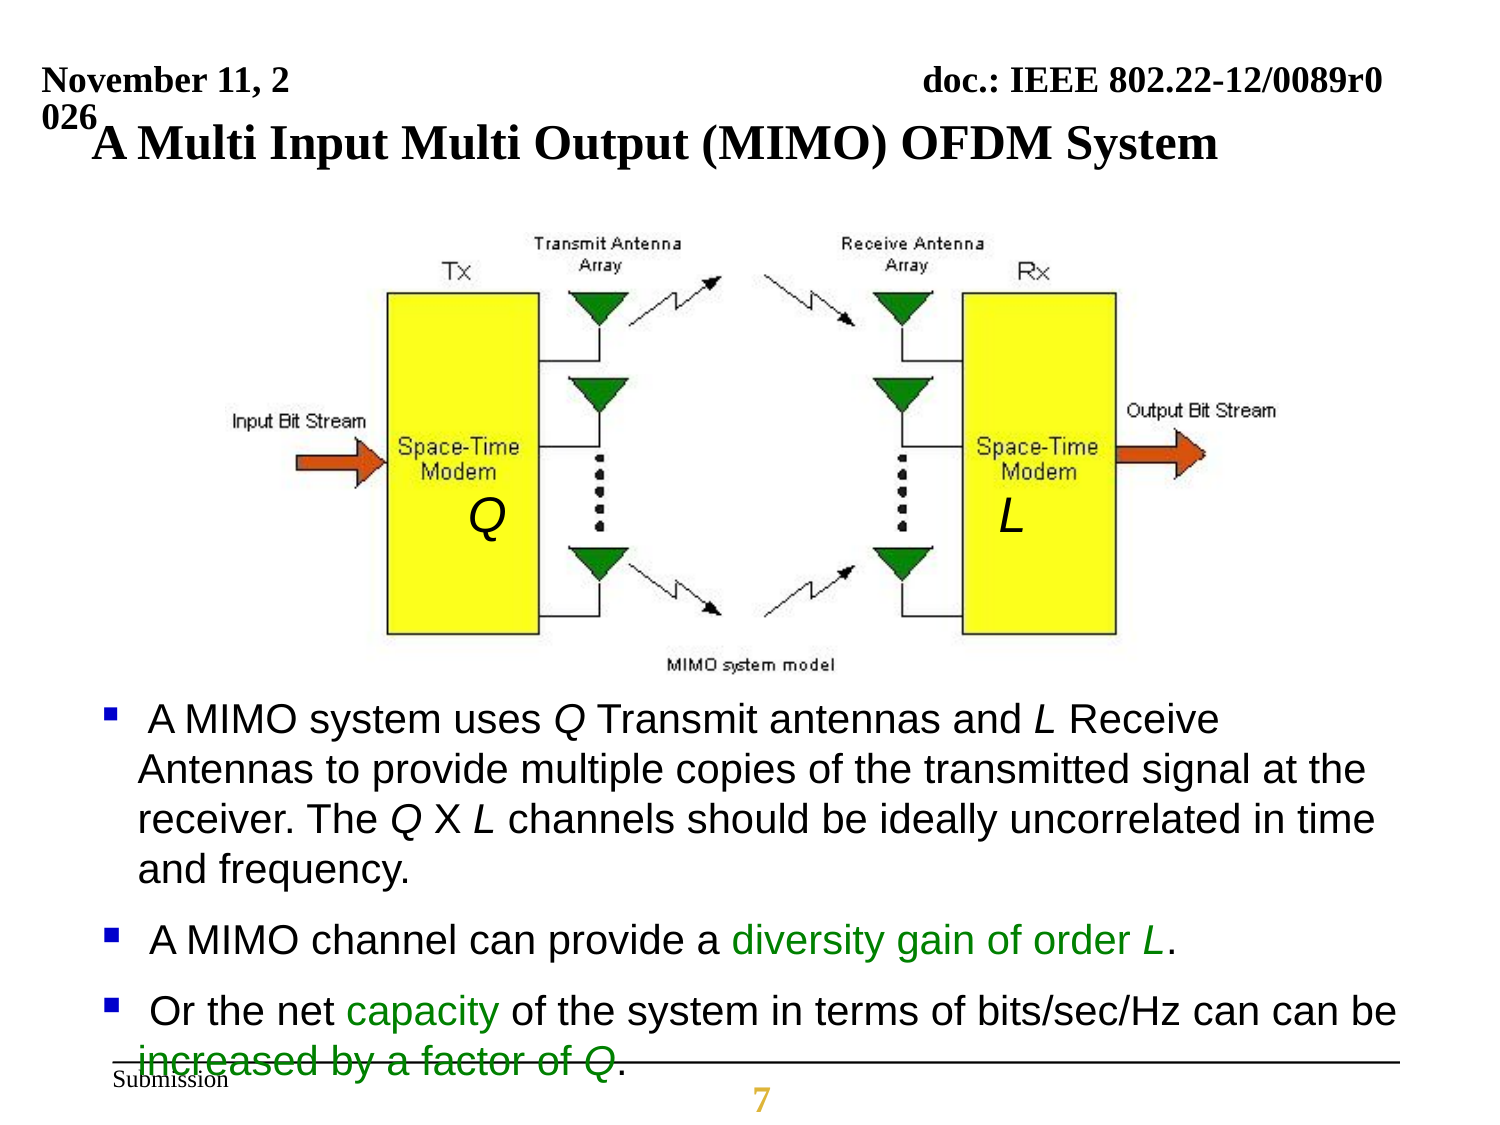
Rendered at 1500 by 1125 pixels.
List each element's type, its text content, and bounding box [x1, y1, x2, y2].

title A Multi Input Multi Output (MIMO) OFDM System [76, 101, 1436, 220]
text_box A MIMO system uses Q Transmit antennas and L Receive Antennas to provide multiple copies of the transmitted signal at the receiver. The Q X L channels should be ideally uncorrelated in time and frequency. A MIMO channel can provide a diversity gain of order L. Or the net capacity of the system in terms of bits/sec/Hz can can be increased by a factor of Q. [87, 684, 1413, 1092]
text_box 7 [737, 1074, 787, 1120]
picture [224, 232, 1282, 681]
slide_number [41, 54, 306, 101]
